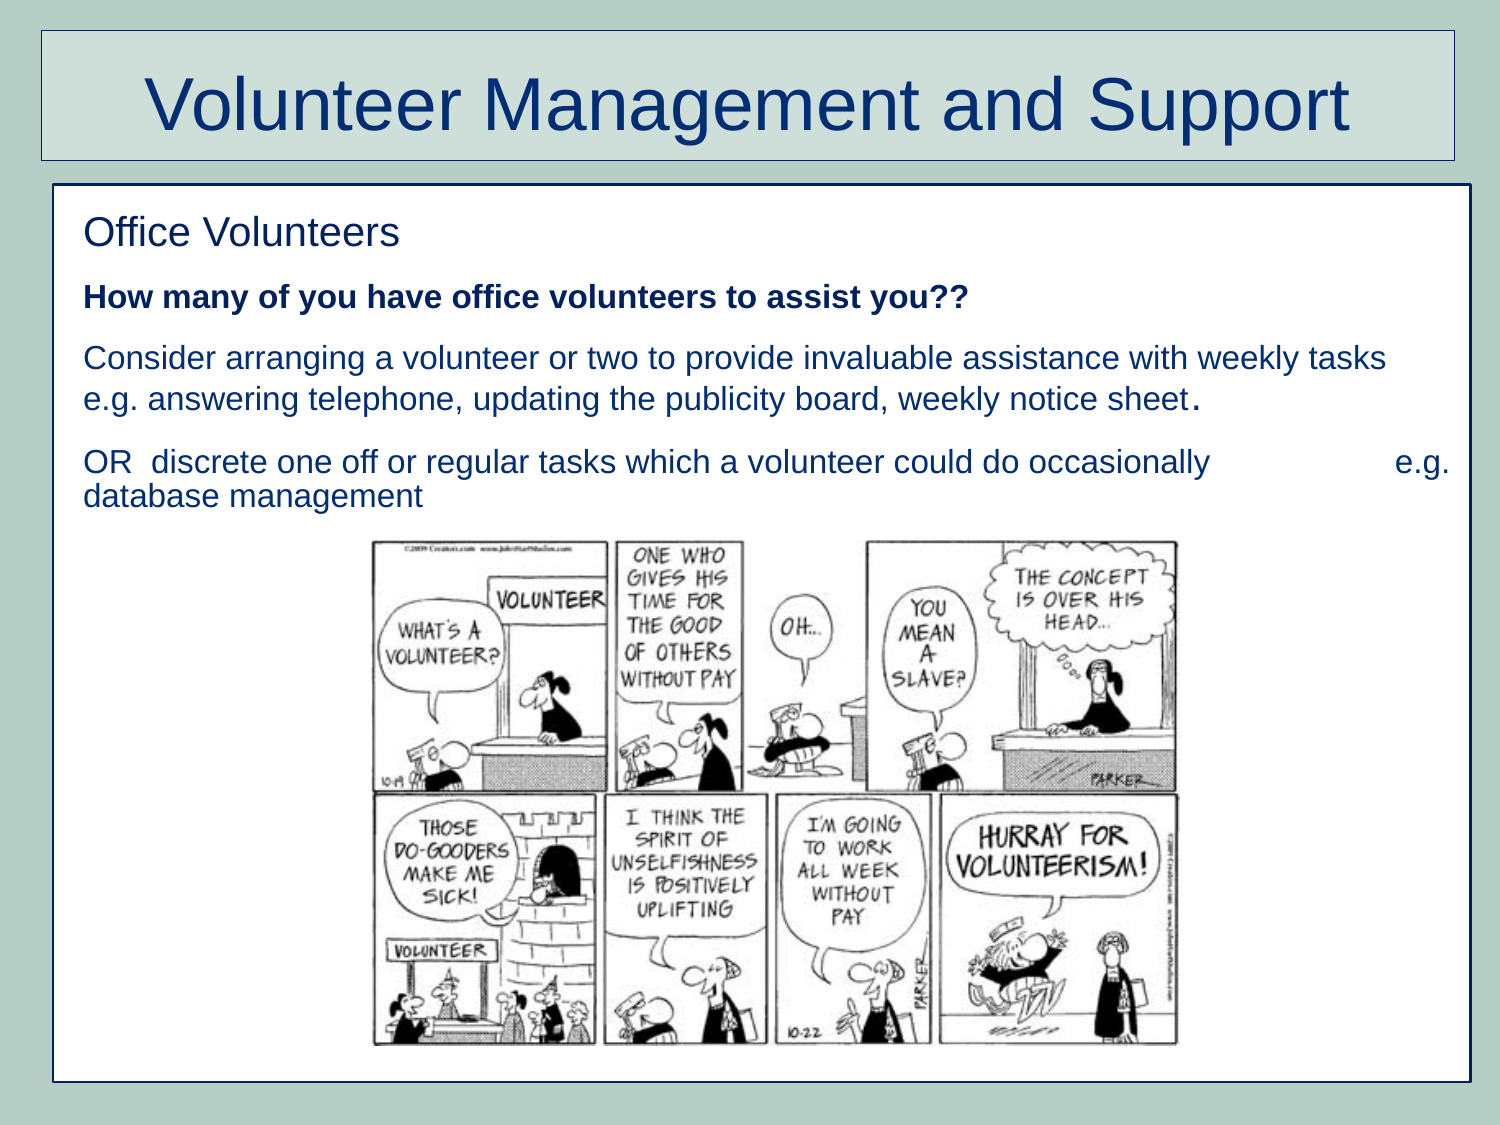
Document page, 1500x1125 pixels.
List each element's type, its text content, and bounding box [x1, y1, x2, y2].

picture [371, 540, 1180, 1046]
list Office Volunteers How many of you have office volunteers to assist you?? Consider arranging a volunteer or two to provide invaluable assistance with weekly tasks e.g. answering telephone, updating the publicity board, weekly notice sheet. OR discrete one off or regular tasks which a volunteer could do occasionally e.g. database management [52, 183, 1472, 1083]
title Volunteer Management and Support [41, 30, 1455, 161]
